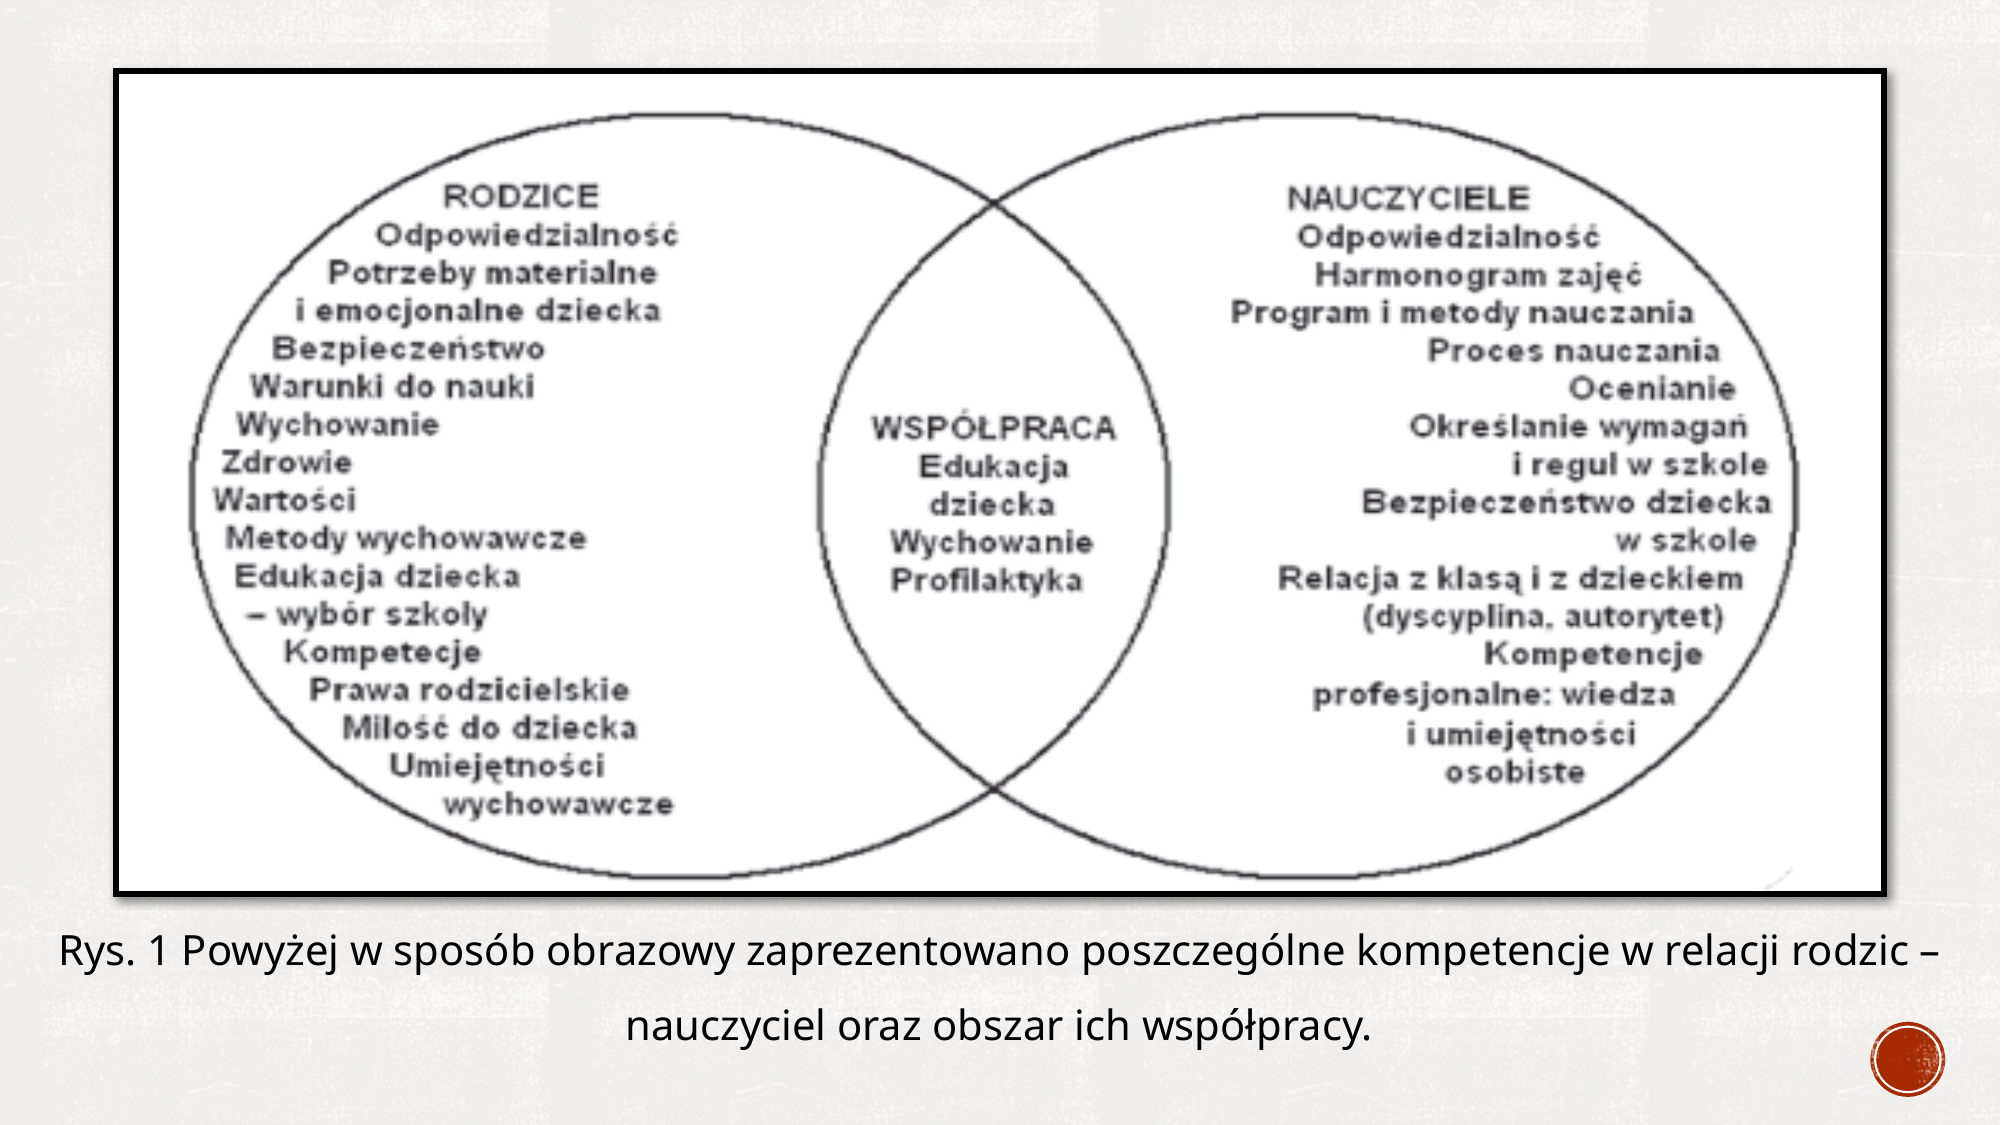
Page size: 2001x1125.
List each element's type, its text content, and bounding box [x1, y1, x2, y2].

list Rys. 1 Powyżej w sposób obrazowy zaprezentowano poszczególne kompetencje w relacji rodzic – nauczyciel oraz obszar ich współpracy. [41, 890, 1958, 1085]
picture [120, 75, 1879, 889]
